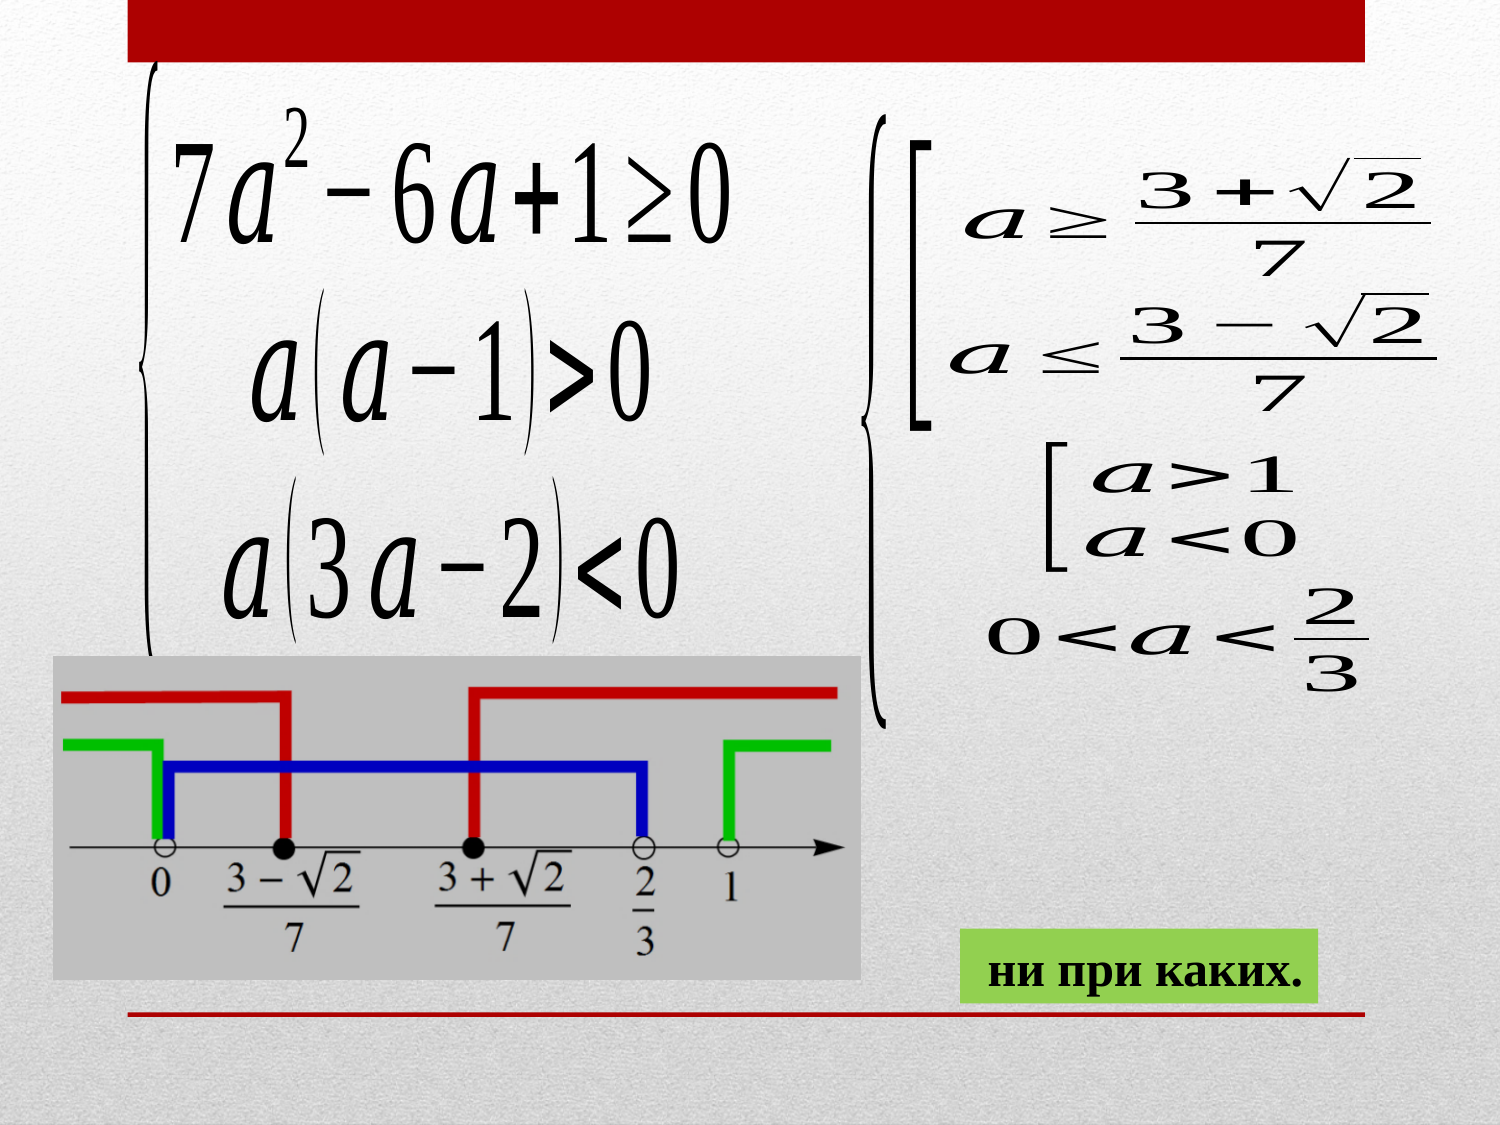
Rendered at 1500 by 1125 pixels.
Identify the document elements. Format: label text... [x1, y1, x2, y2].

text_box ни при каких. [960, 928, 1319, 1004]
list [52, 656, 861, 981]
